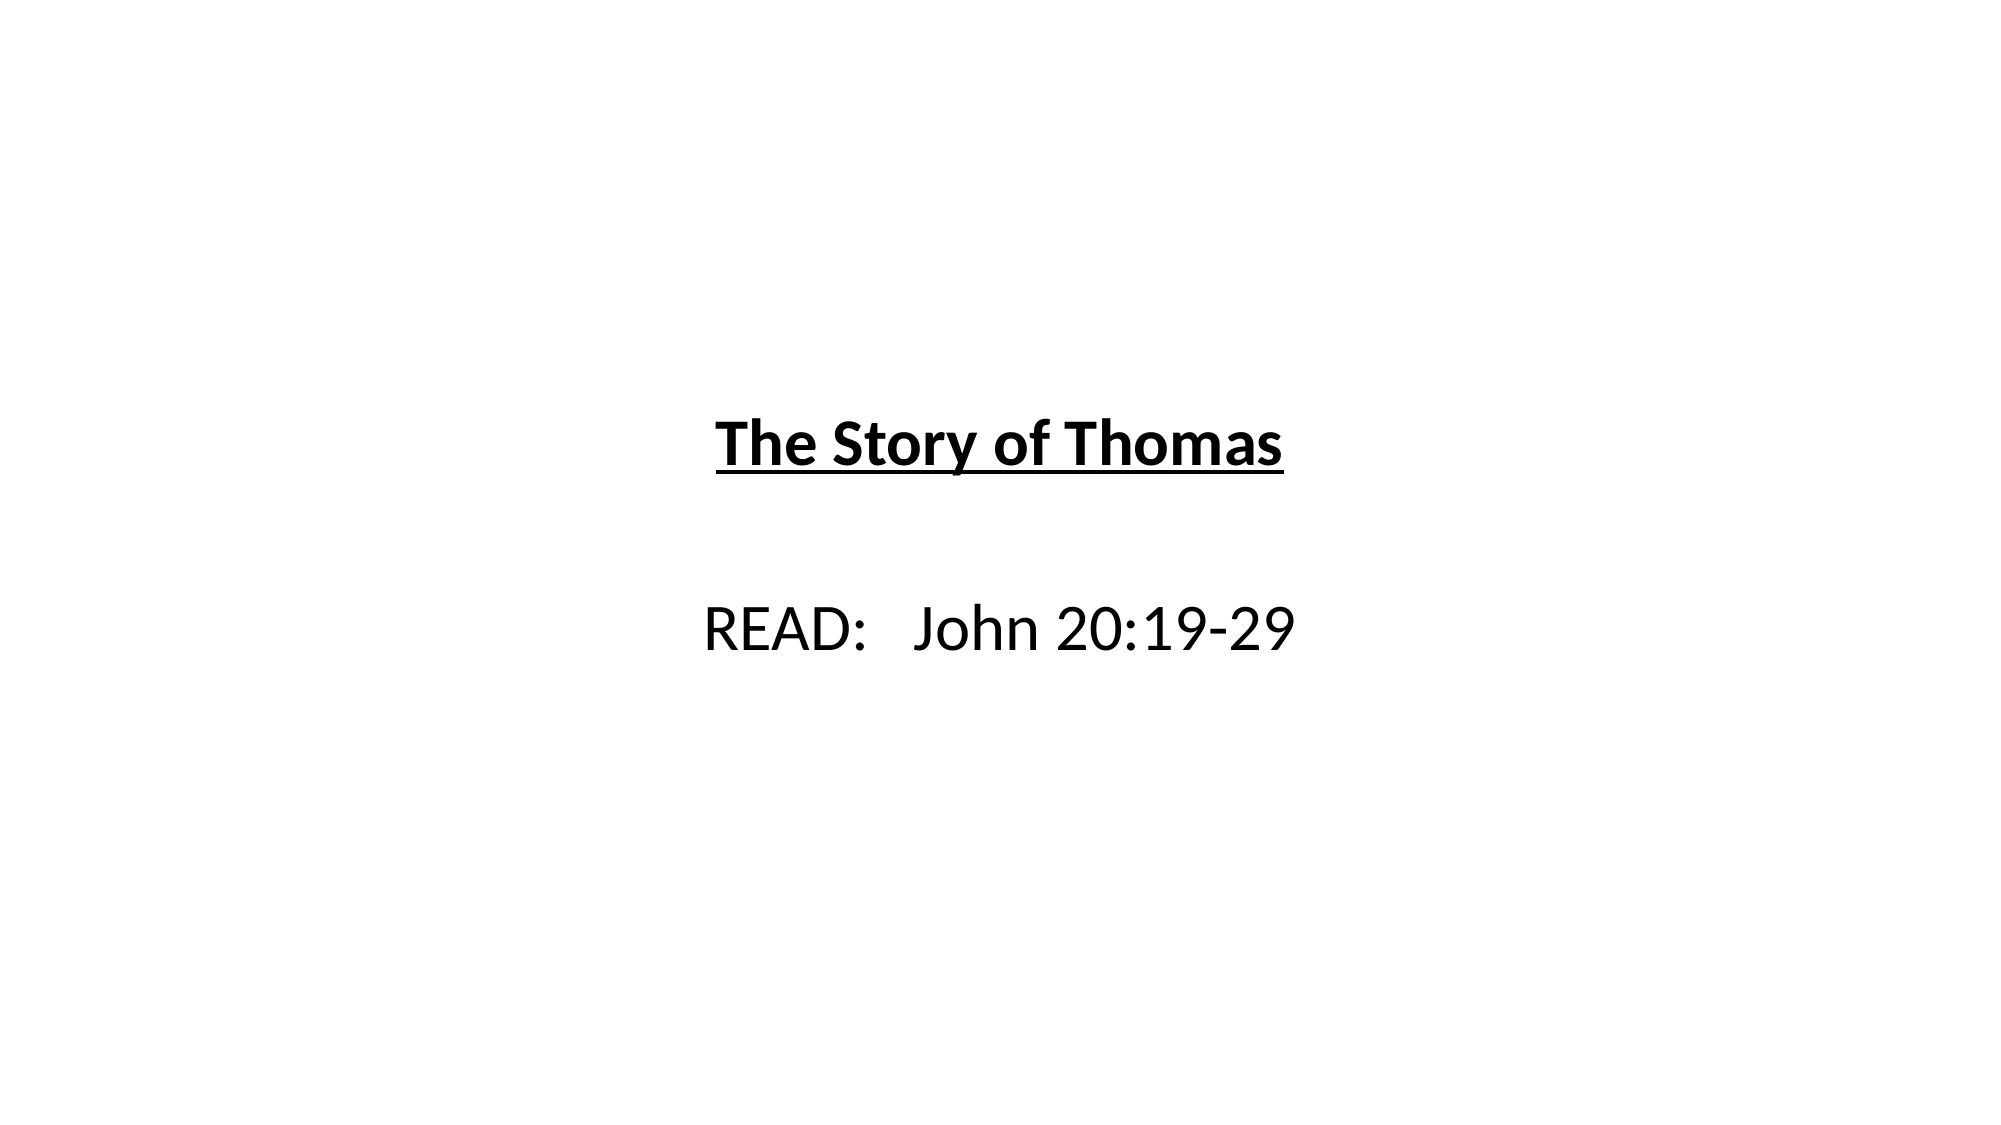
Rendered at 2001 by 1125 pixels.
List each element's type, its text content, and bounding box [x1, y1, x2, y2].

list The Story of Thomas READ: John 20:19-29 [137, 299, 1863, 1014]
